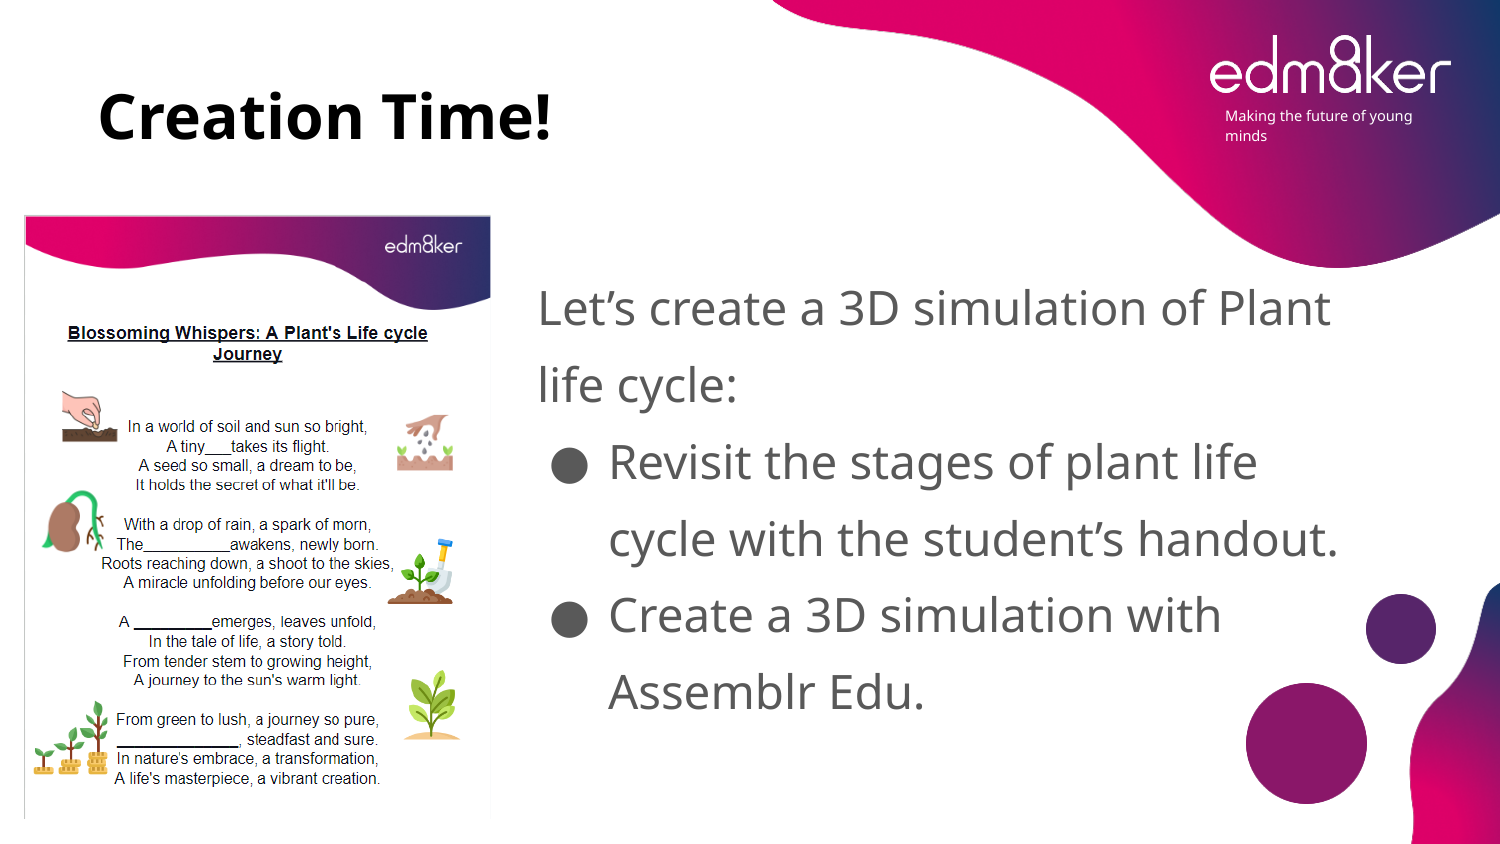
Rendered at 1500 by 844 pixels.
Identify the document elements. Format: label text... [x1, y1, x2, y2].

picture [1367, 560, 1500, 844]
picture [1246, 758, 1367, 804]
list Let’s create a 3D simulation of Plant life cycle: Revisit the stages of plant life cycle with the student’s handout. Create a 3D simulation with Assemblr Edu. [521, 243, 1367, 758]
title Creation Time! [82, 61, 899, 190]
picture [24, 214, 491, 819]
picture [752, 0, 1500, 268]
